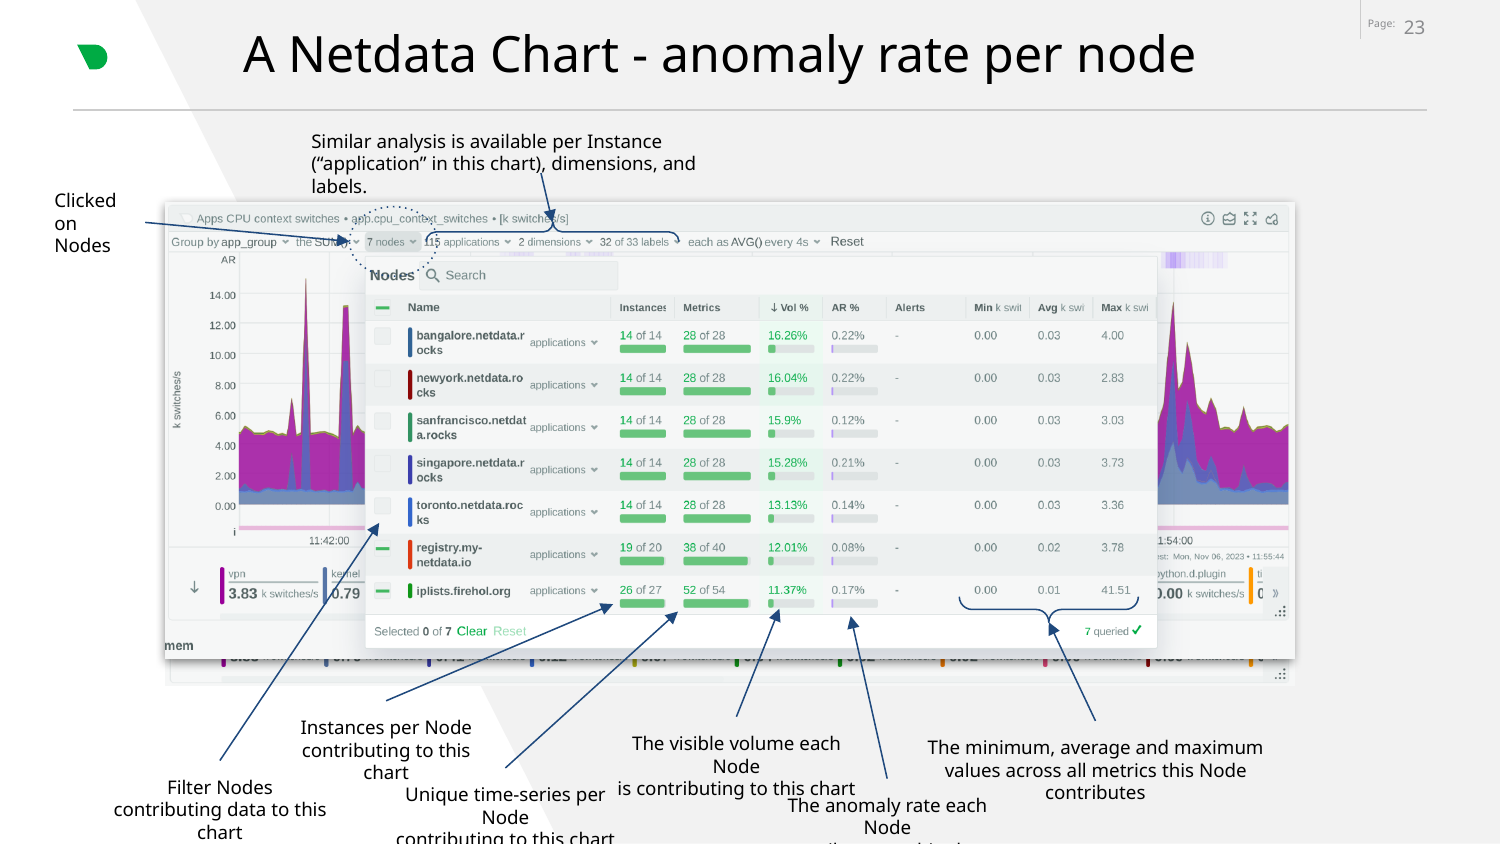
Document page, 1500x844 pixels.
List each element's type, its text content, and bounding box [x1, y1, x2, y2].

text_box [736, 608, 780, 717]
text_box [219, 522, 380, 761]
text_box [1048, 621, 1096, 722]
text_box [385, 603, 614, 701]
text_box The anomaly rate each Node contributes to this chart [752, 778, 1023, 844]
text_box Clicked on Nodes [39, 173, 146, 272]
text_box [145, 222, 350, 242]
title A Netdata Chart - anomaly rate per node [243, 21, 1257, 163]
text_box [505, 611, 679, 769]
text_box Filter Nodes contributing data to this chart [81, 760, 359, 844]
text_box The minimum, average and maximum values across all metrics this Node contributes [906, 720, 1285, 819]
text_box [850, 615, 888, 779]
slide_number ‹#› [1384, 15, 1426, 506]
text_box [540, 172, 554, 223]
text_box Instances per Node contributing to this chart [379, 707, 499, 768]
text_box Similar analysis is available per Instance (“application” in this chart), dimensions, and labels. [296, 114, 726, 201]
picture [165, 202, 1295, 686]
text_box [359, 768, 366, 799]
text_box [77, 44, 108, 70]
text_box The visible volume each Node is contributing to this chart [592, 716, 845, 815]
text_box Unique time-series per Node contributing to this chart [366, 768, 644, 844]
